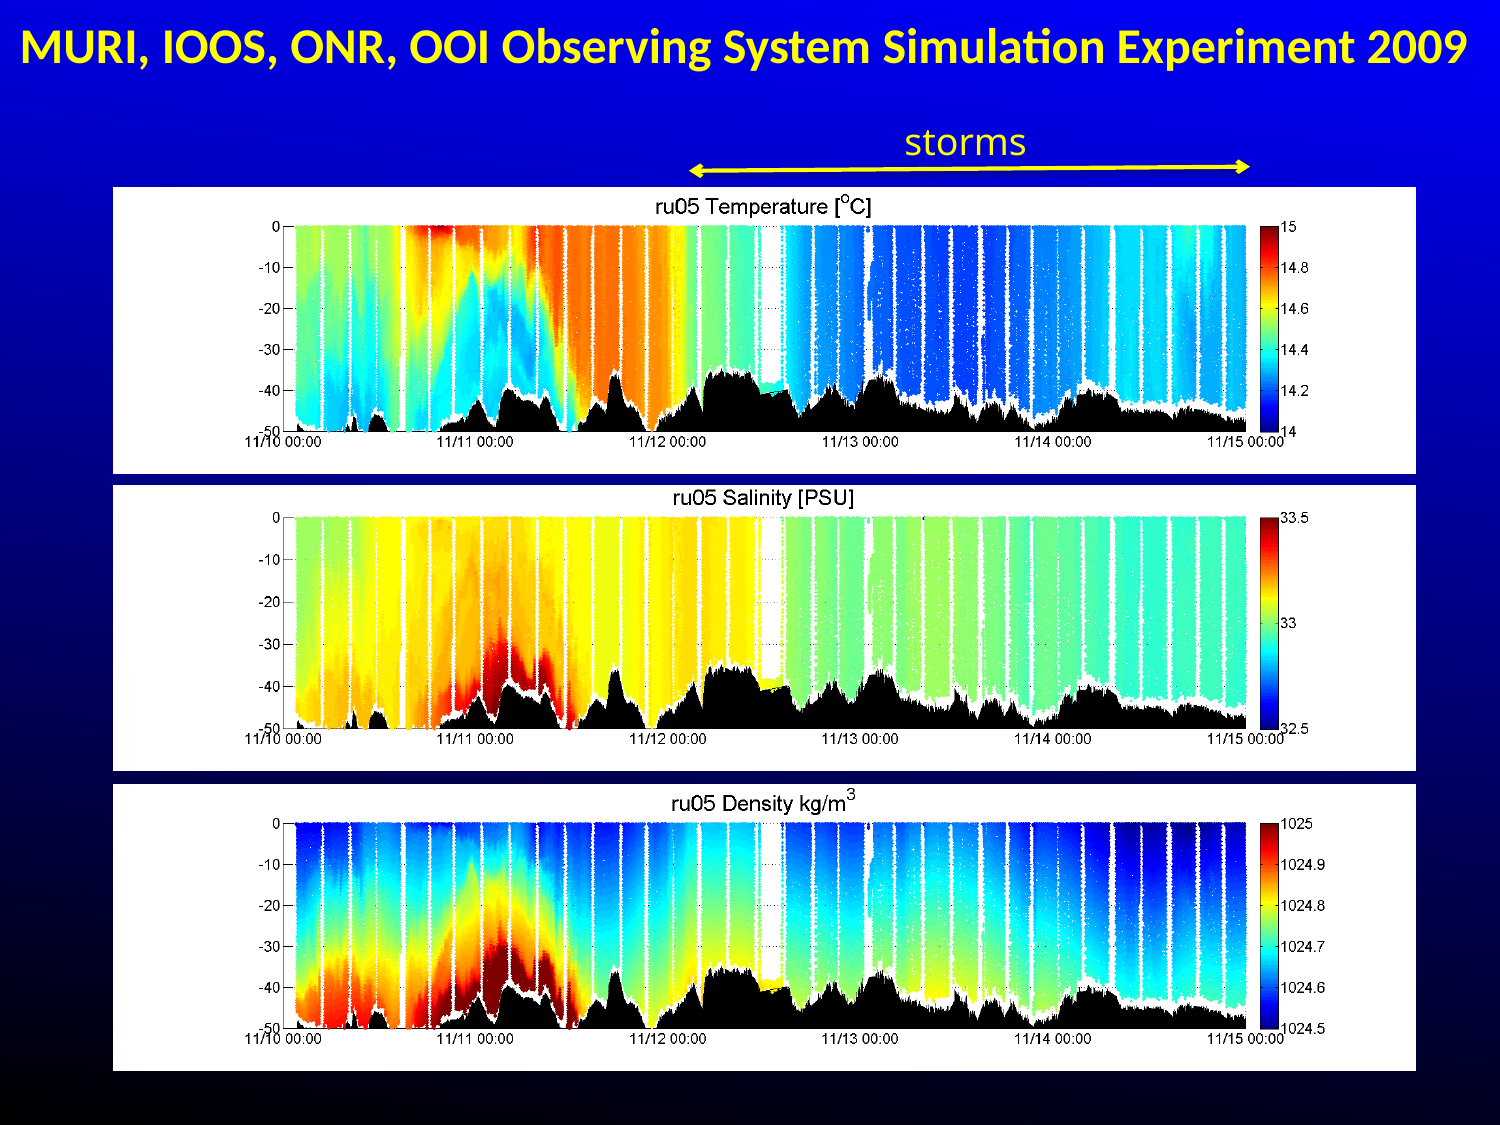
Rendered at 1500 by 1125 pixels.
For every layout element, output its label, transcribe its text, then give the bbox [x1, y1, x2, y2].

picture [113, 187, 1416, 474]
text_box MURI, IOOS, ONR, OOI Observing System Simulation Experiment 2009 [0, 0, 1488, 88]
picture [113, 784, 1416, 1071]
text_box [688, 166, 1251, 172]
text_box storms [889, 110, 1042, 165]
picture [113, 484, 1416, 772]
